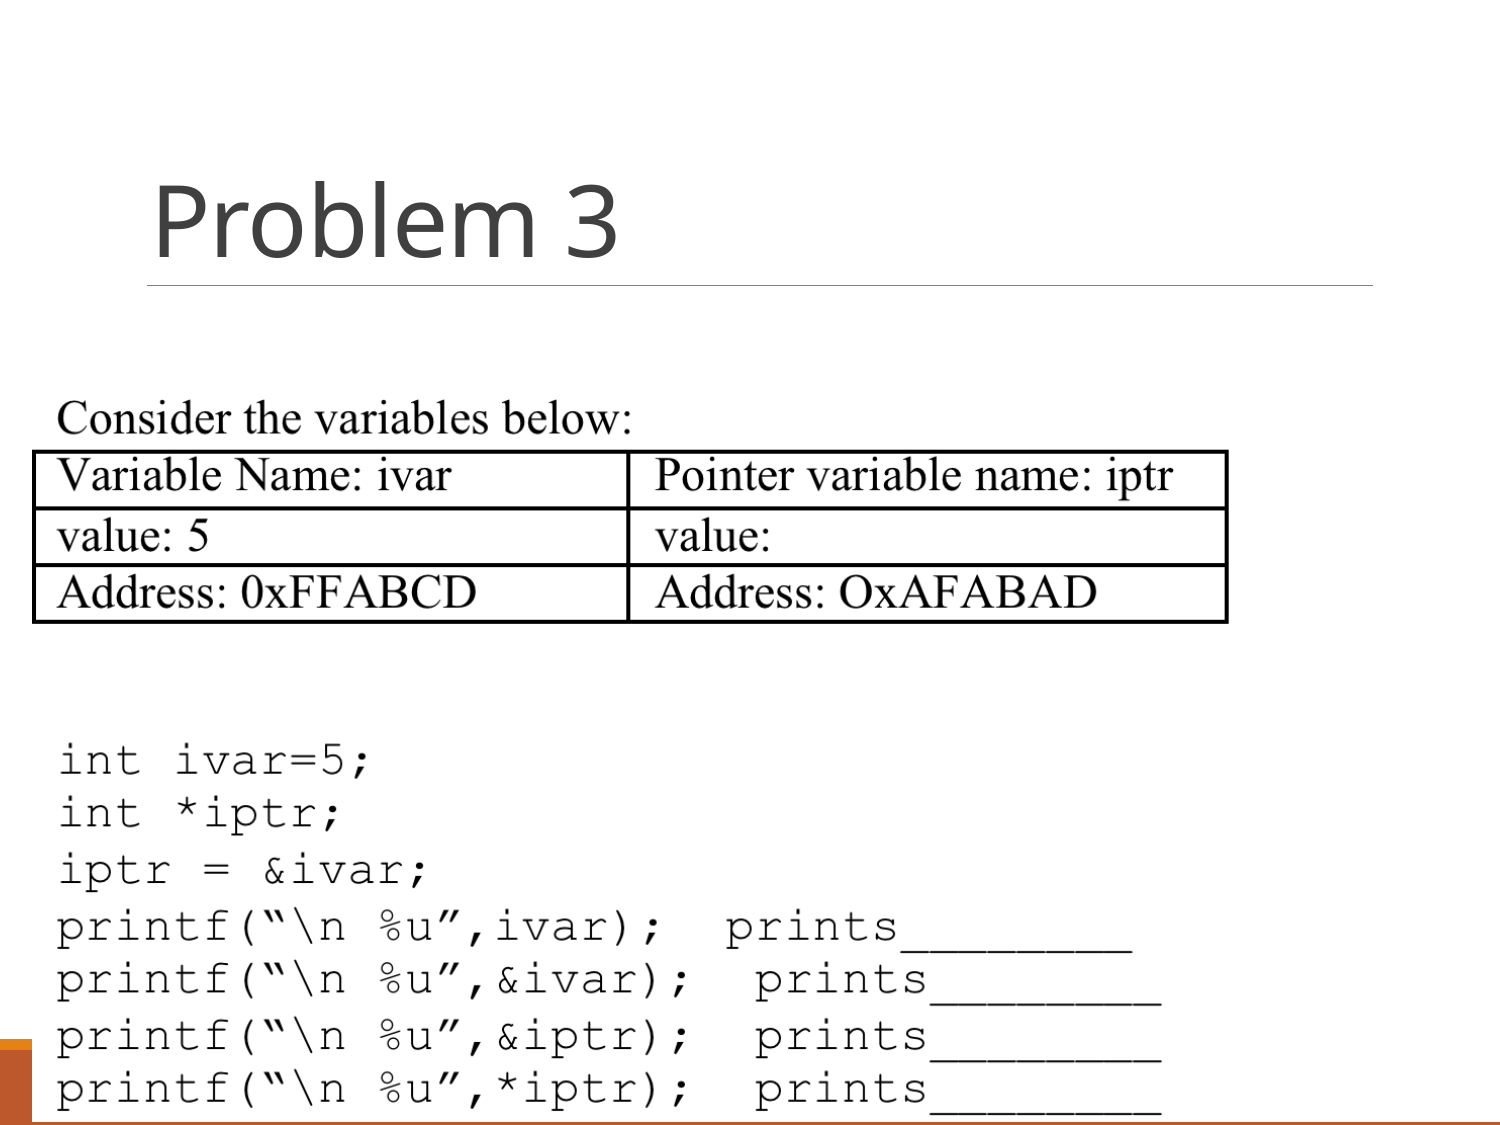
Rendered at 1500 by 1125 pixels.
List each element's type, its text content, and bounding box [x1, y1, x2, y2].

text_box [31, 393, 1500, 1122]
title Problem 3 [135, 47, 1373, 285]
